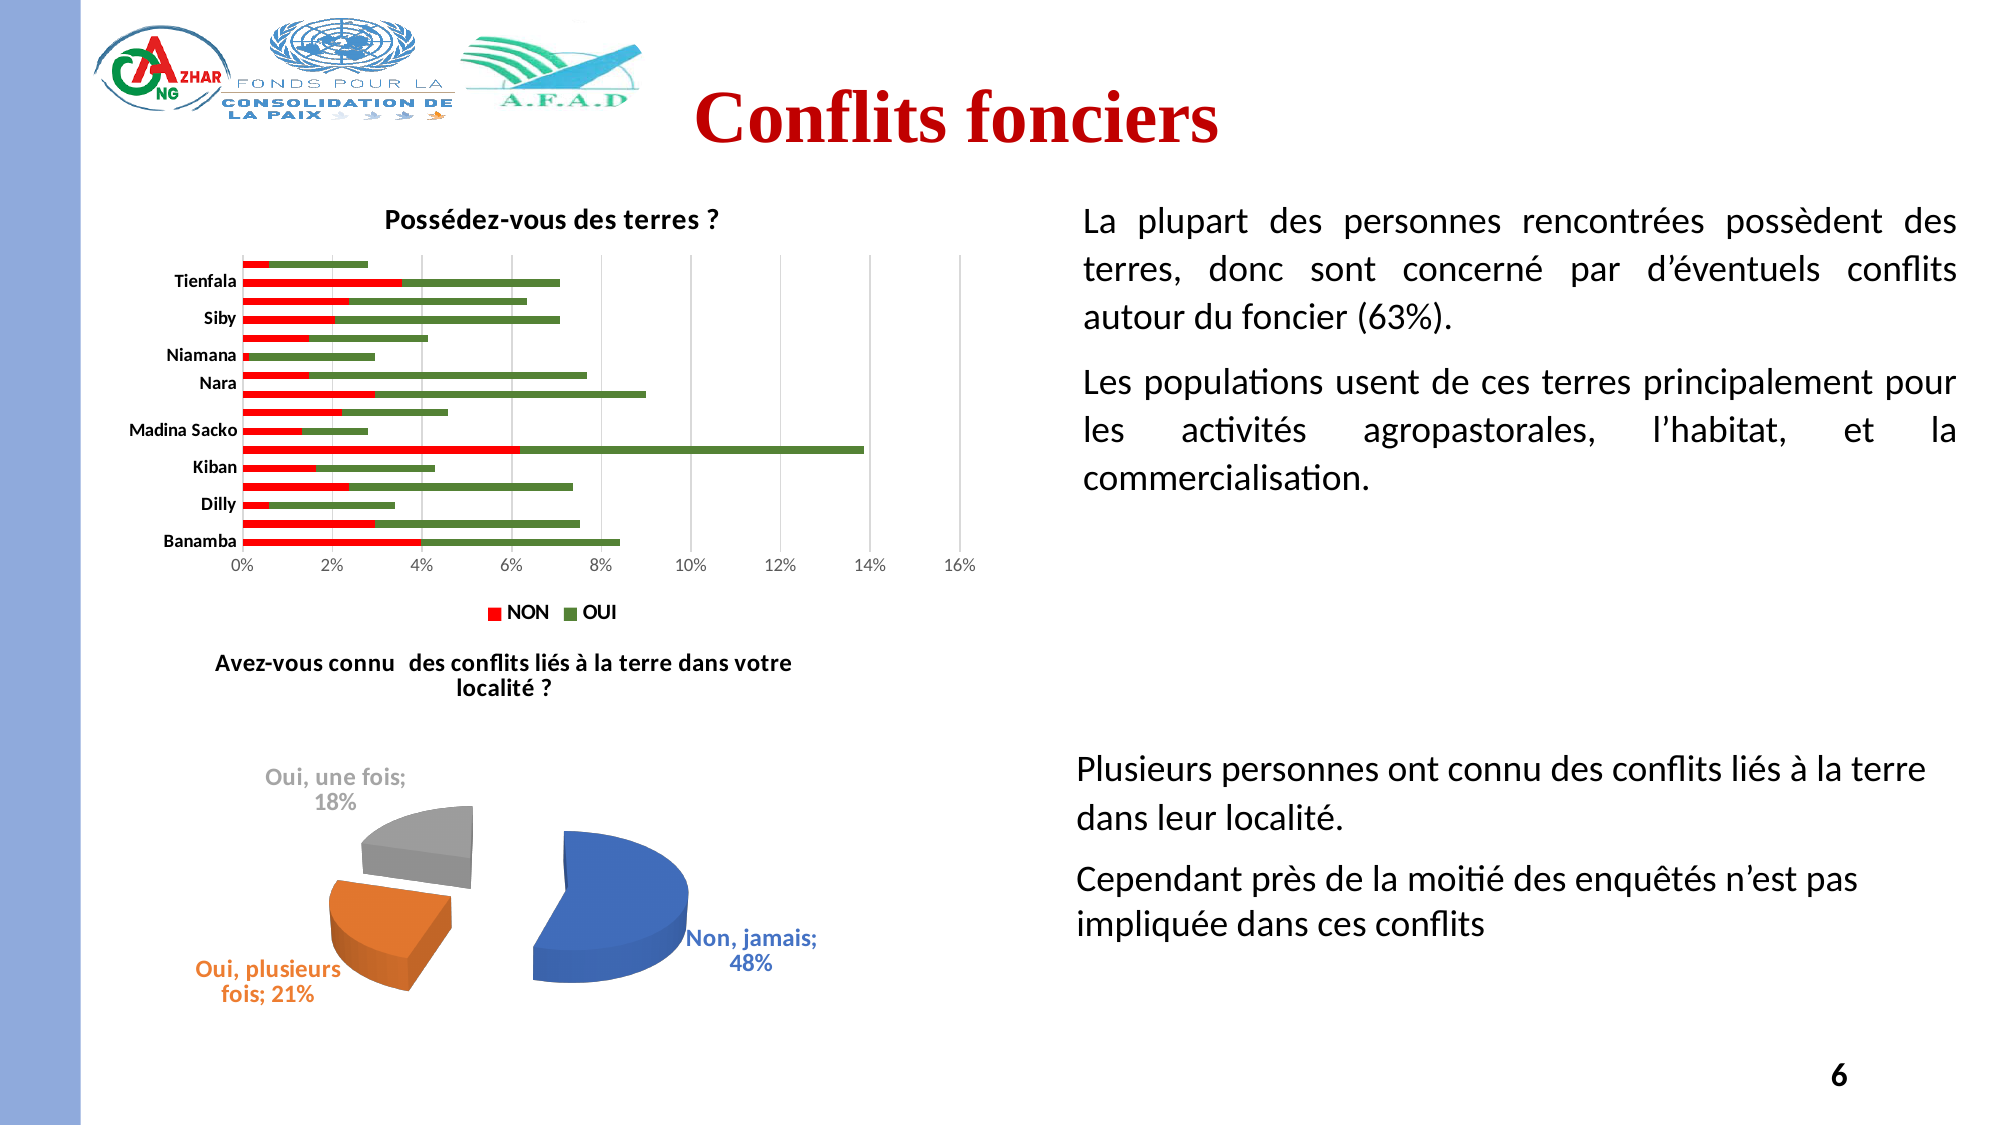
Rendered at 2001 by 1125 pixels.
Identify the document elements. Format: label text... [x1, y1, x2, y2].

slide_number 6 [1786, 1042, 1863, 1103]
chart [120, 639, 889, 1090]
text_box [0, 0, 81, 1125]
picture [459, 17, 647, 120]
text_box Plusieurs personnes ont connu des conflits liés à la terre dans leur localité. Cependant près de la moitié des enquêtés n’est pas impliquée dans ces conflits [1061, 733, 1967, 952]
text_box La plupart des personnes rencontrées possèdent des terres, donc sont concerné par d’éventuels conflits autour du foncier (63%). Les populations usent de ces terres principalement pour les activités agropastorales, l’habitat, et la commercialisation. [1068, 185, 1973, 506]
text_box Conflits fonciers [402, 60, 1531, 165]
chart [111, 181, 995, 632]
picture [80, 0, 455, 139]
